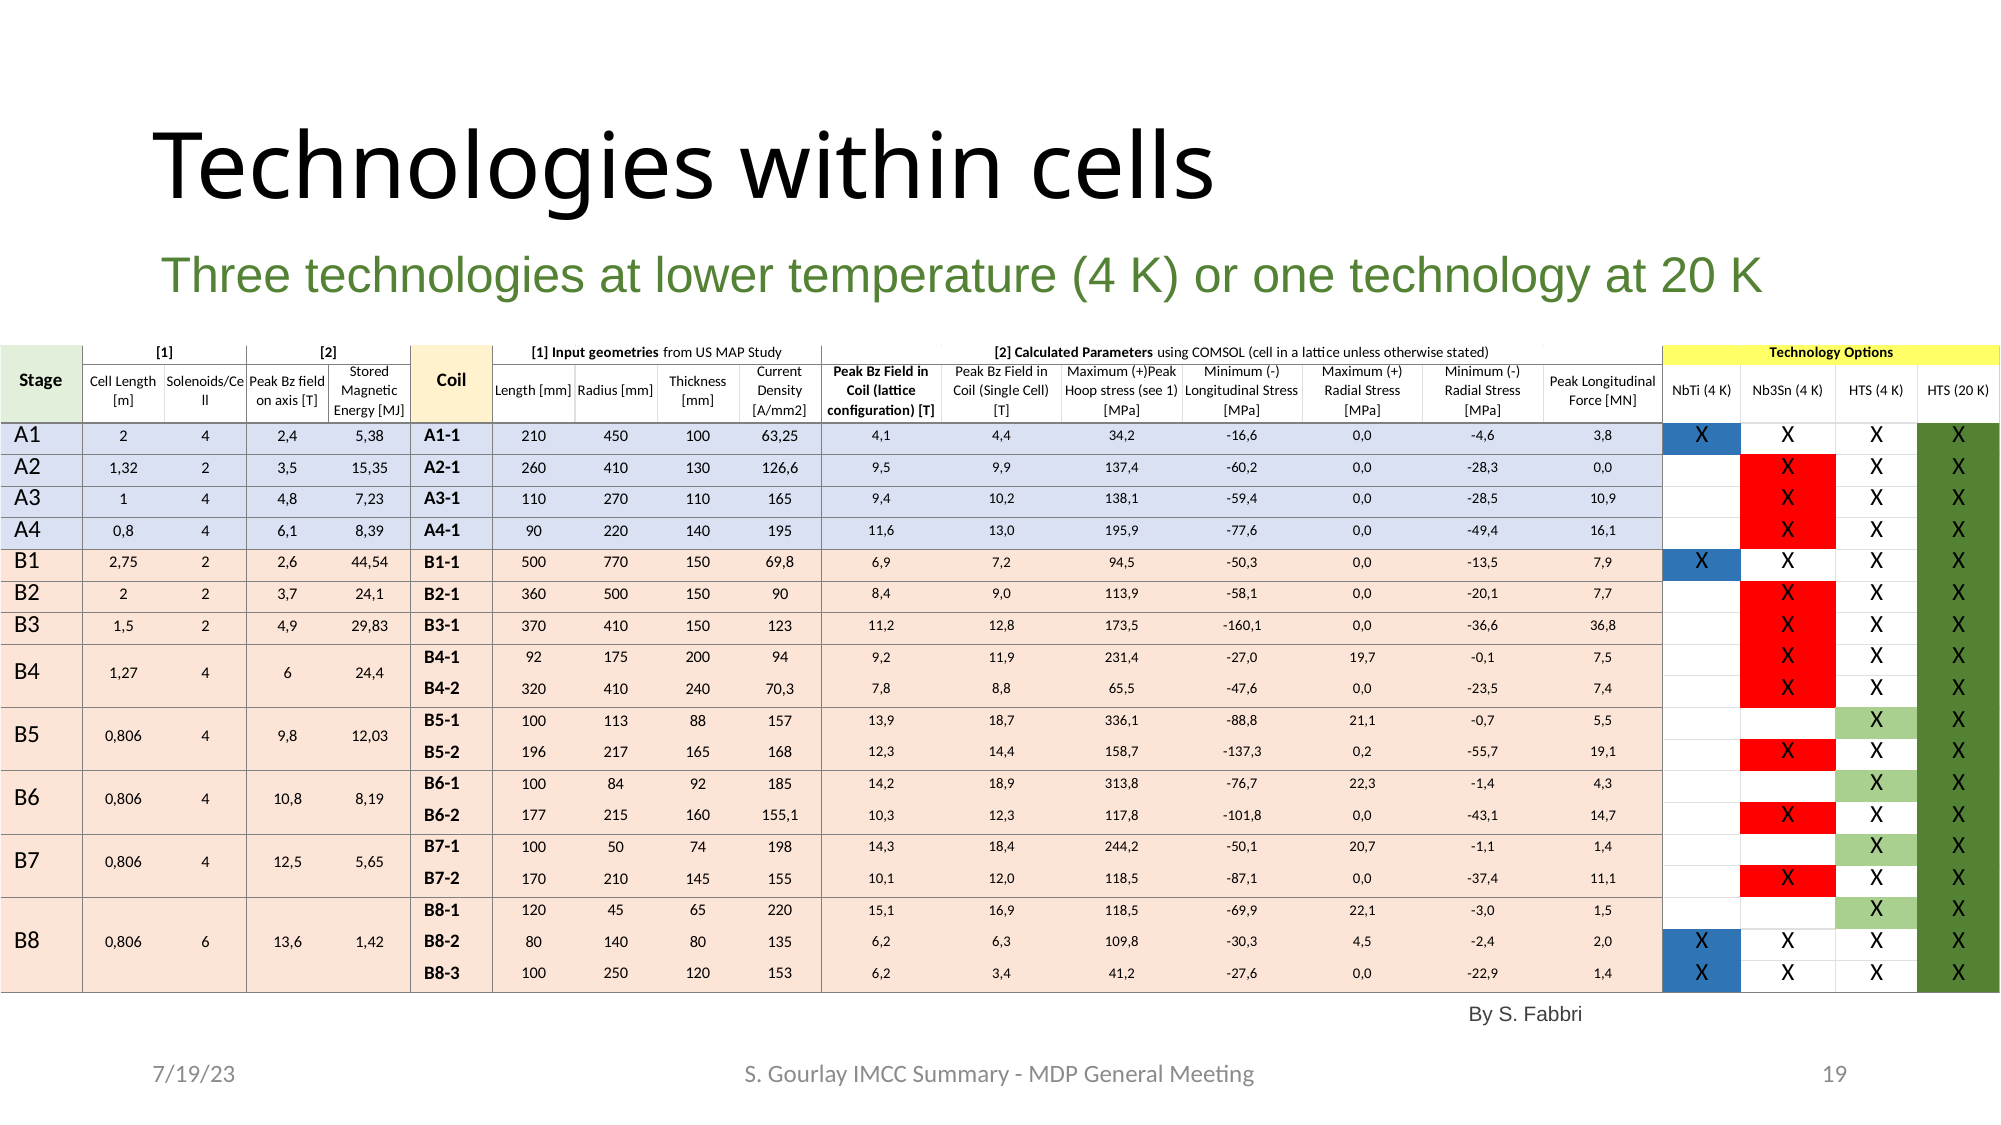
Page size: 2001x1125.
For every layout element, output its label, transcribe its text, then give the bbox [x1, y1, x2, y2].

text_box Three technologies at lower temperature (4 K) or one technology at 20 K [145, 235, 1780, 311]
picture [0, 344, 2000, 993]
text_box By S. Fabbri [1453, 993, 1787, 1033]
slide_number 19 [1412, 1042, 1863, 1103]
footer S. Gourlay IMCC Summary - MDP General Meeting [662, 1042, 1338, 1103]
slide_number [137, 1042, 588, 1103]
title Technologies within cells [137, 59, 1863, 278]
